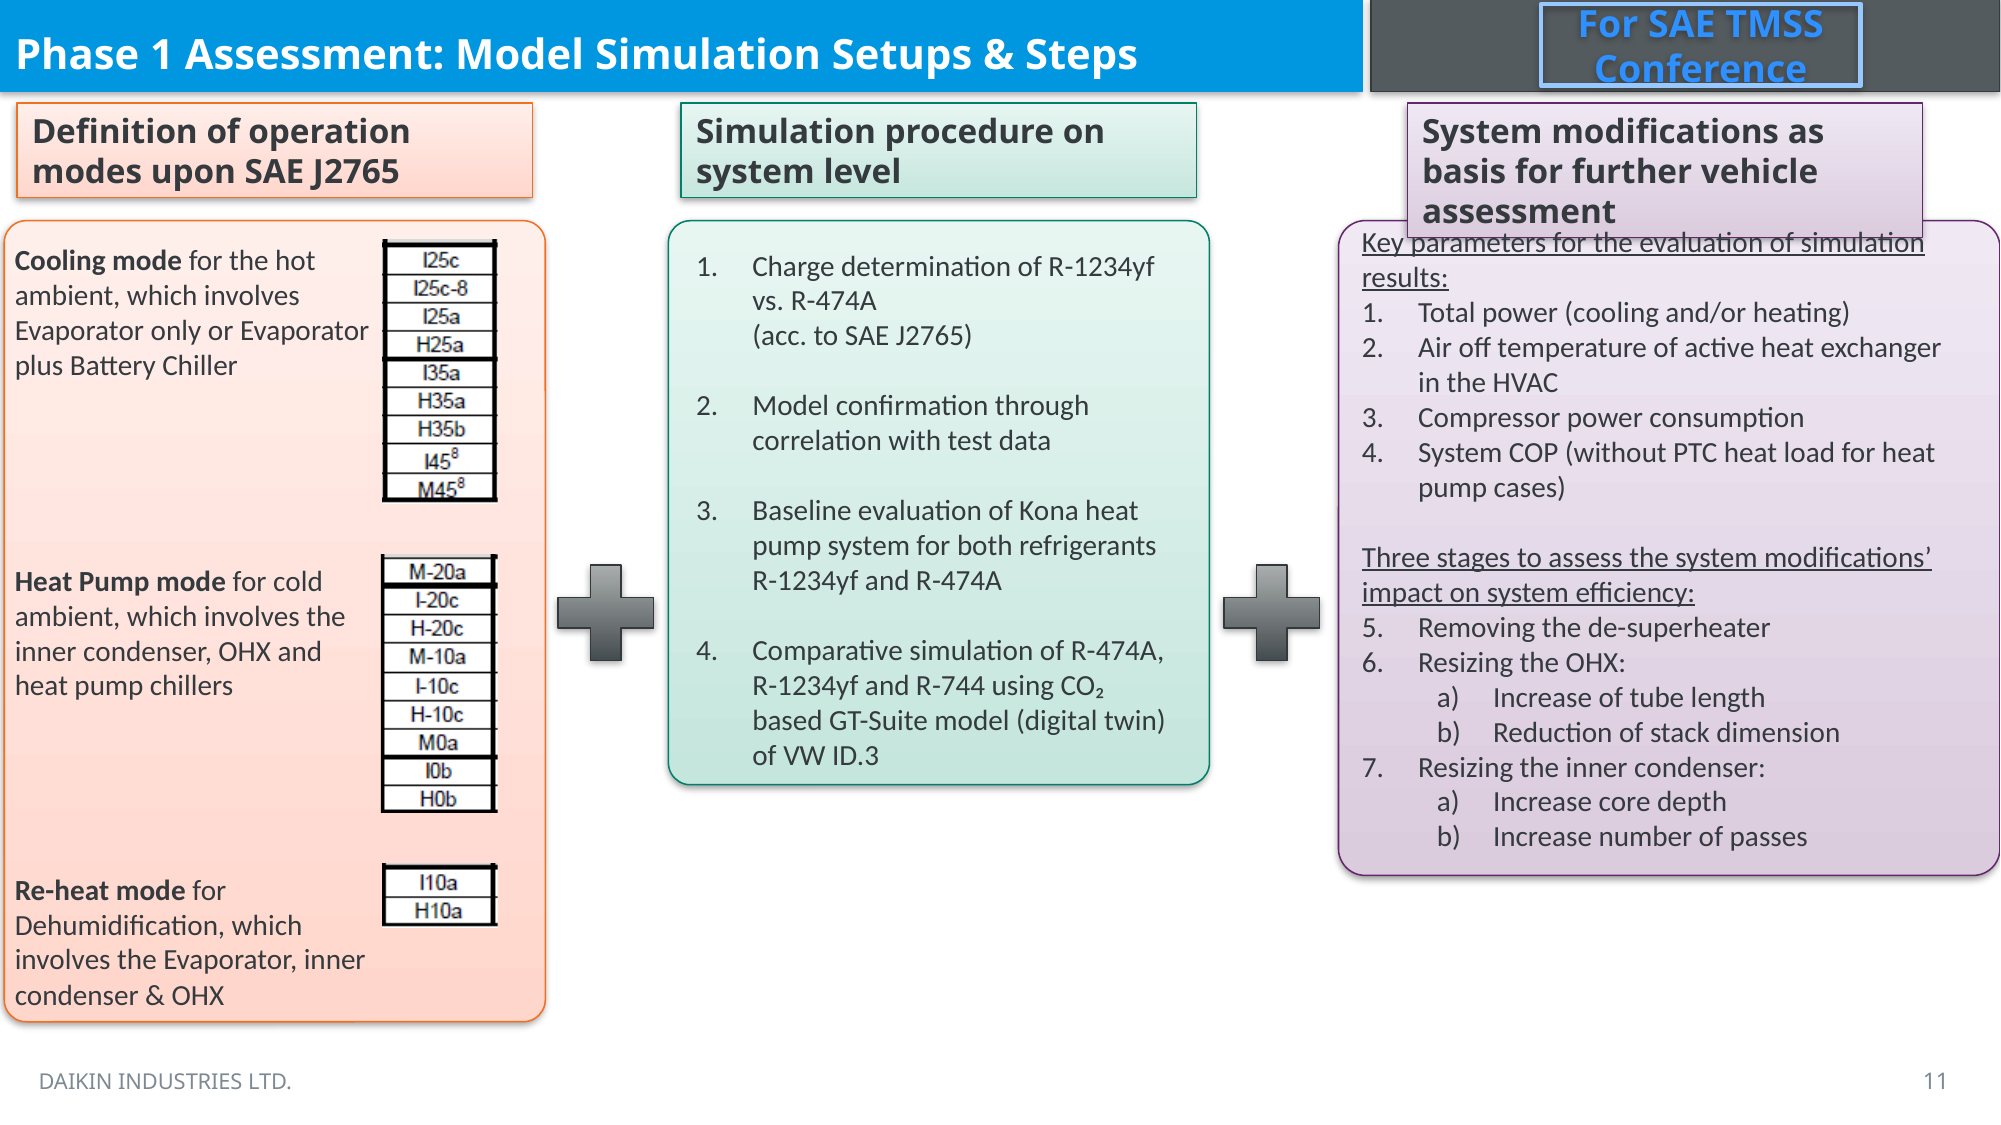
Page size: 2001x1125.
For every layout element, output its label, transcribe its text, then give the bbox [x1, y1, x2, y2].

text_box [1337, 226, 1347, 870]
picture [381, 863, 498, 928]
text_box Simulation procedure on system level [680, 102, 1197, 198]
text_box Charge determination of R-1234yf vs. R-474A (acc. to SAE J2765) Model confirmation through correlation with test data Baseline evaluation of Kona heat pump system for both refrigerants R-1234yf and R-474A Comparative simulation of R-474A, R-1234yf and R-744 using CO₂ based GT-Suite model (digital twin) of VW ID.3 [681, 239, 1197, 779]
text_box [3, 219, 547, 1023]
text_box Key parameters for the evaluation of simulation results: Total power (cooling and/or heating) Air off temperature of active heat exchanger in the HVAC Compressor power consumption System COP (without PTC heat load for heat pump cases) Three stages to assess the system modifications’ impact on system efficiency: Removing the de-superheater Resizing the OHX: Increase of tube length Reduction of stack dimension Resizing the inner condenser: Increase core depth Increase number of passes [1347, 181, 1985, 930]
text_box Cooling mode for the hot ambient, which involves Evaporator only or Evaporator plus Battery Chiller [0, 234, 391, 389]
picture [380, 554, 498, 814]
list Phase 1 Assessment: Model Simulation Setups & Steps [0, 0, 1363, 92]
text_box [1985, 222, 2000, 874]
text_box System modifications as basis for further vehicle assessment [1407, 102, 1923, 181]
text_box Heat Pump mode for cold ambient, which involves the inner condenser, OHX and heat pump chillers [0, 554, 378, 710]
text_box [667, 219, 1211, 786]
text_box Re-heat mode for Dehumidification, which involves the Evaporator, inner condenser & OHX [0, 863, 391, 1019]
text_box [1223, 564, 1320, 661]
picture [381, 238, 498, 504]
text_box Definition of operation modes upon SAE J2765 [16, 102, 533, 198]
text_box [557, 564, 654, 661]
